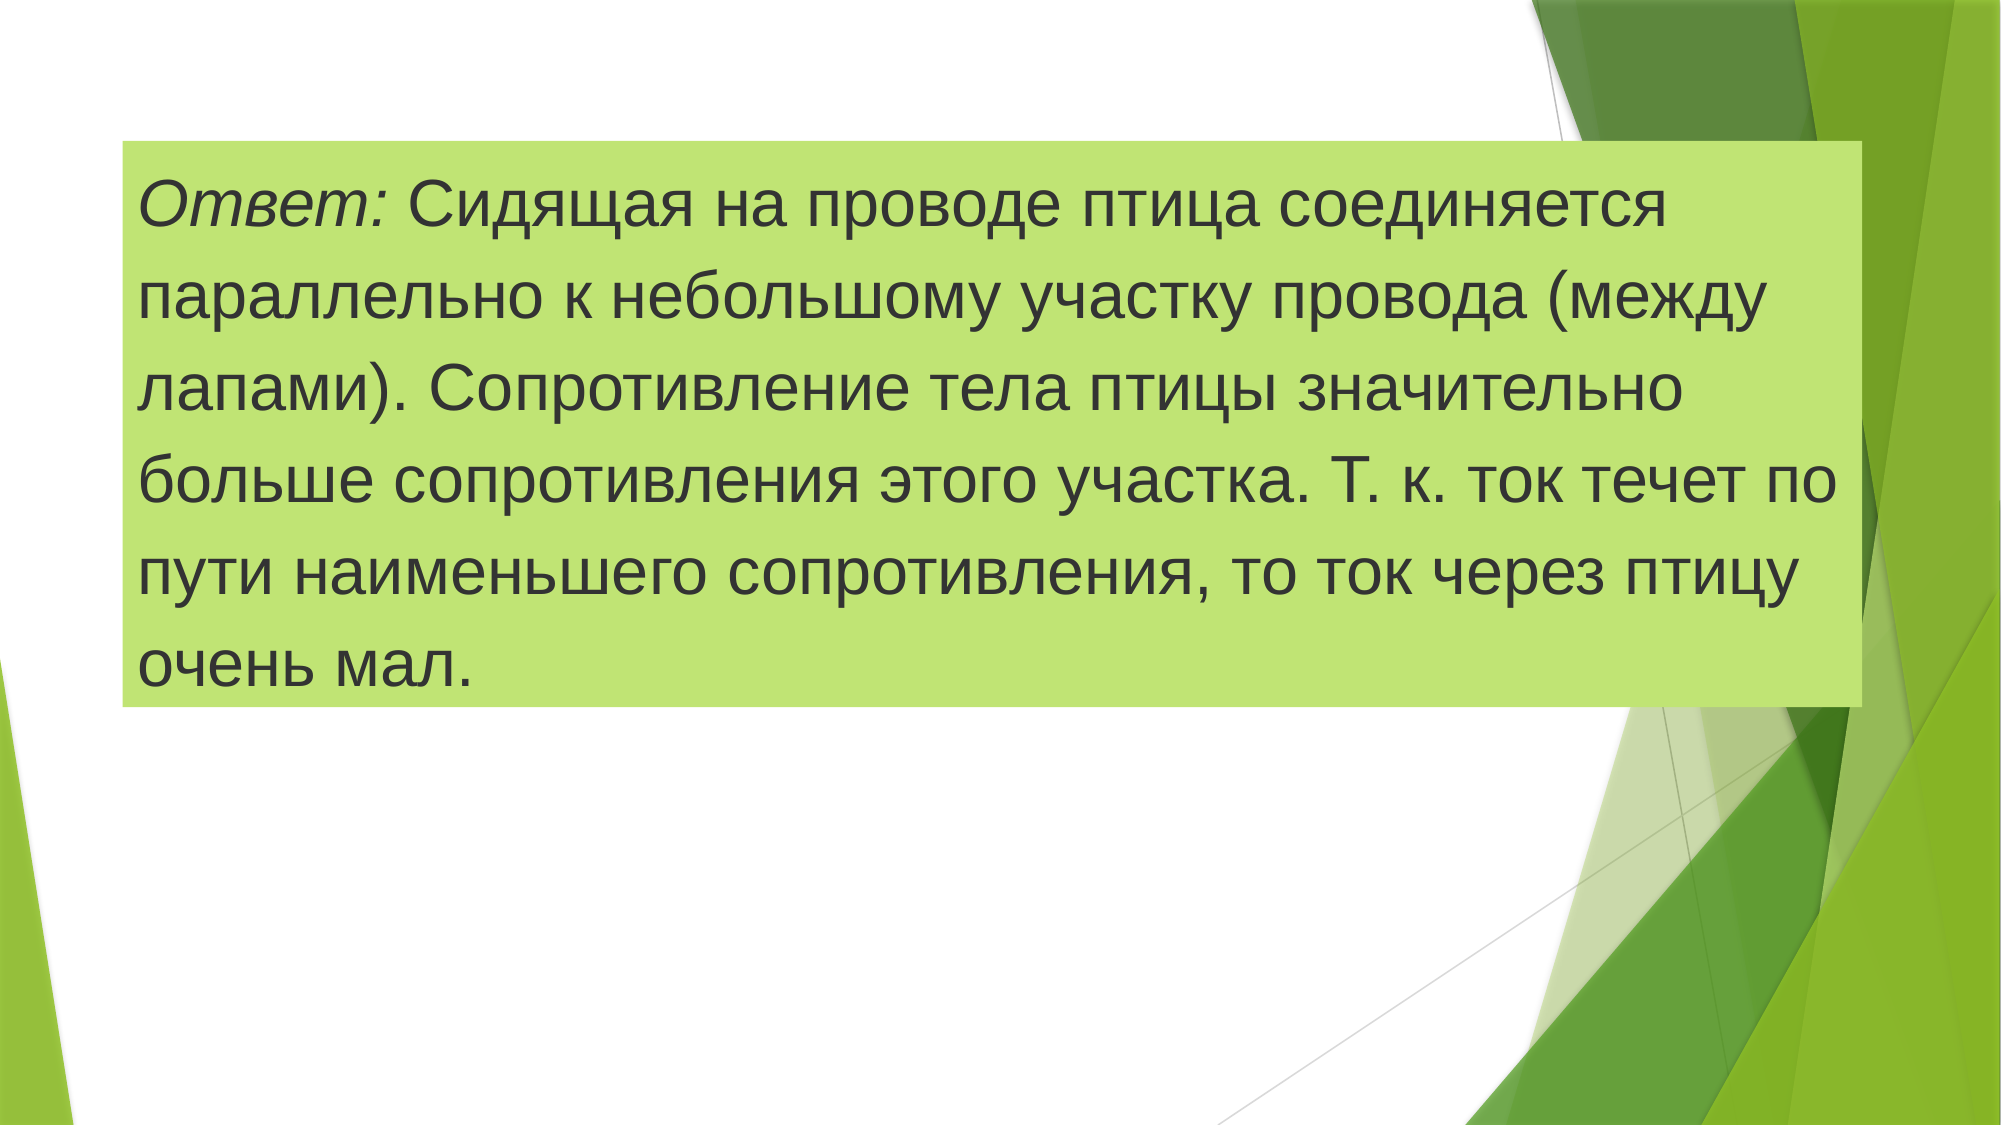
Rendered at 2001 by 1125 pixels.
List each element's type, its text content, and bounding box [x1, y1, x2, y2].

text_box Ответ: Сидящая на проводе птица соединяется параллельно к небольшому участку провода (между лапами). Сопротивление тела птицы значительно больше сопротивления этого участка. Т. к. ток течет по пути наименьшего сопротивления, то ток через птицу очень мал. [122, 140, 1863, 708]
